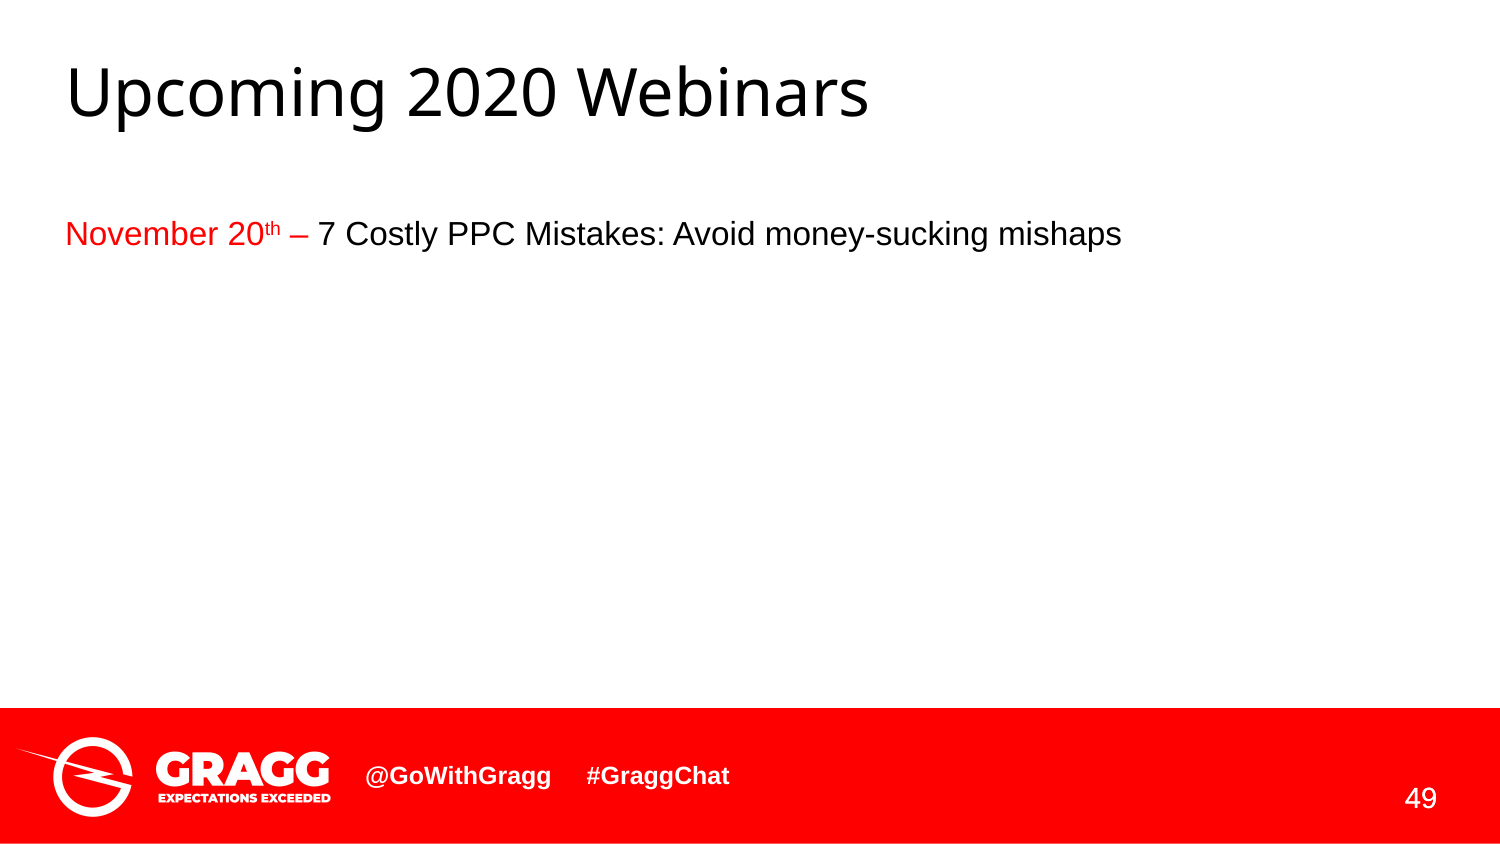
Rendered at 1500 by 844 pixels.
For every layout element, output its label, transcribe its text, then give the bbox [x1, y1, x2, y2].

text_box Upcoming 2020 Webinars [49, 34, 1458, 185]
picture [2, 730, 348, 828]
slide_number 49 [1389, 764, 1480, 830]
text_box November 20th – 7 Costly PPC Mistakes: Avoid money-sucking mishaps [50, 196, 1425, 622]
